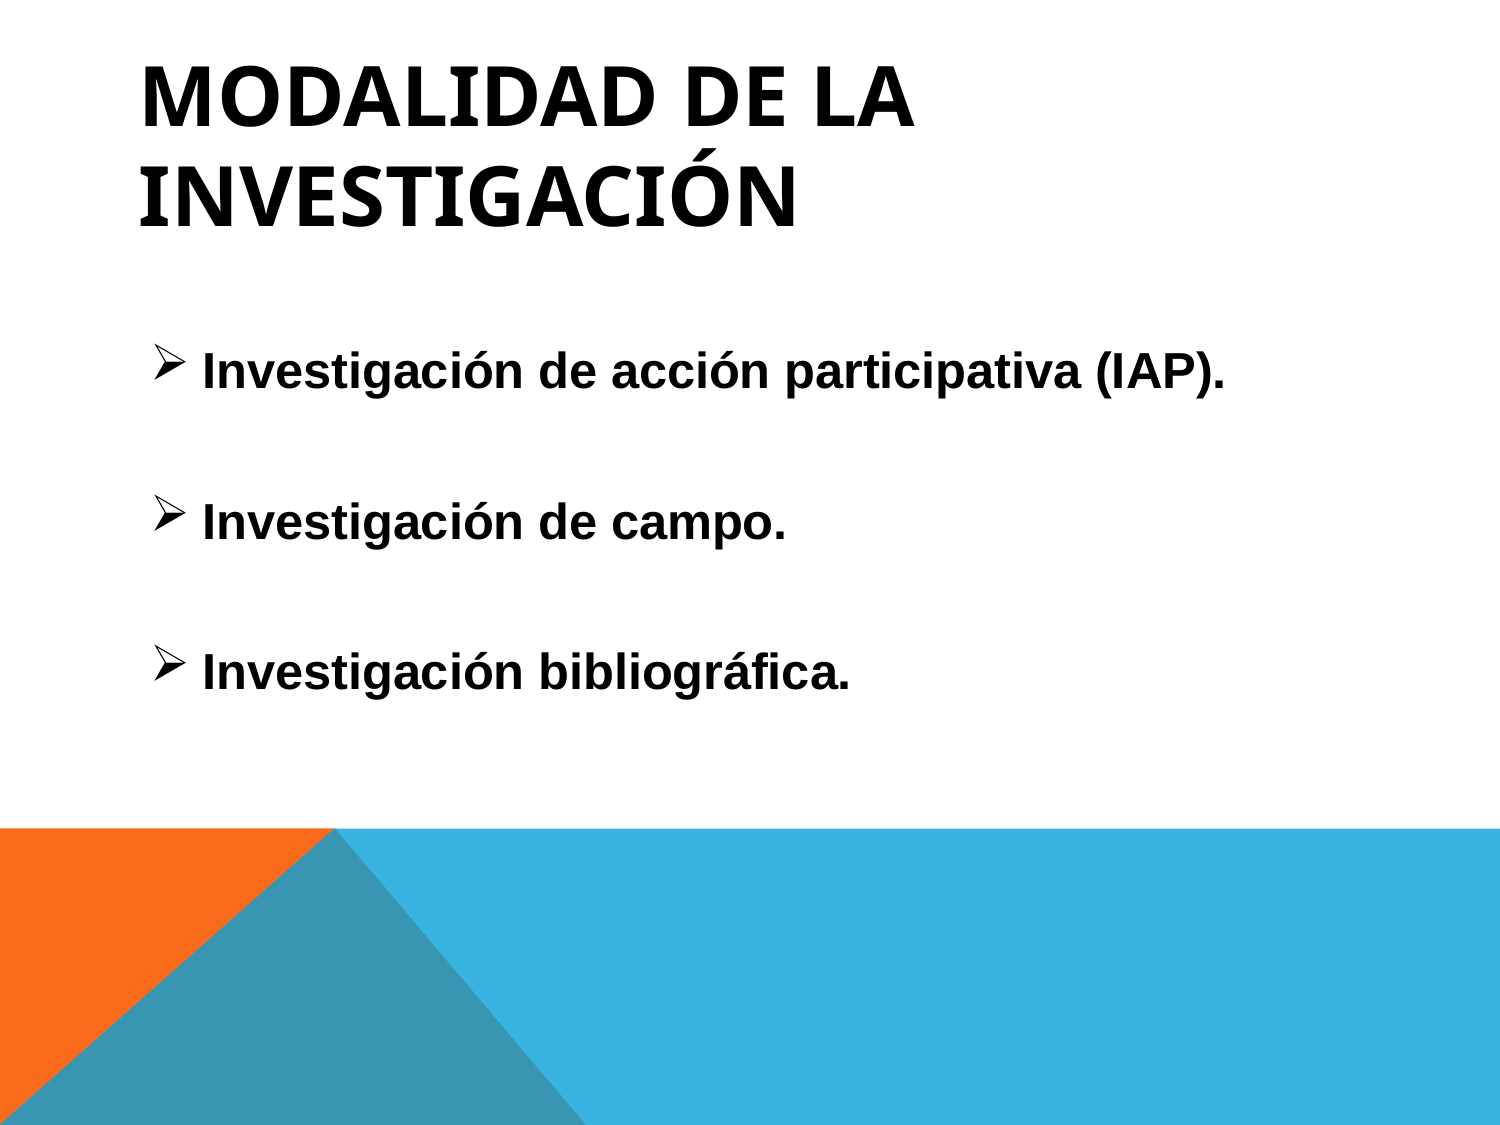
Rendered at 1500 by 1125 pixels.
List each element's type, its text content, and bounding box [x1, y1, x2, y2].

title Modalidad de la Investigación [123, 66, 1500, 220]
list Investigación de acción participativa (IAP). Investigación de campo. Investigación bibliográfica. [135, 180, 1369, 768]
